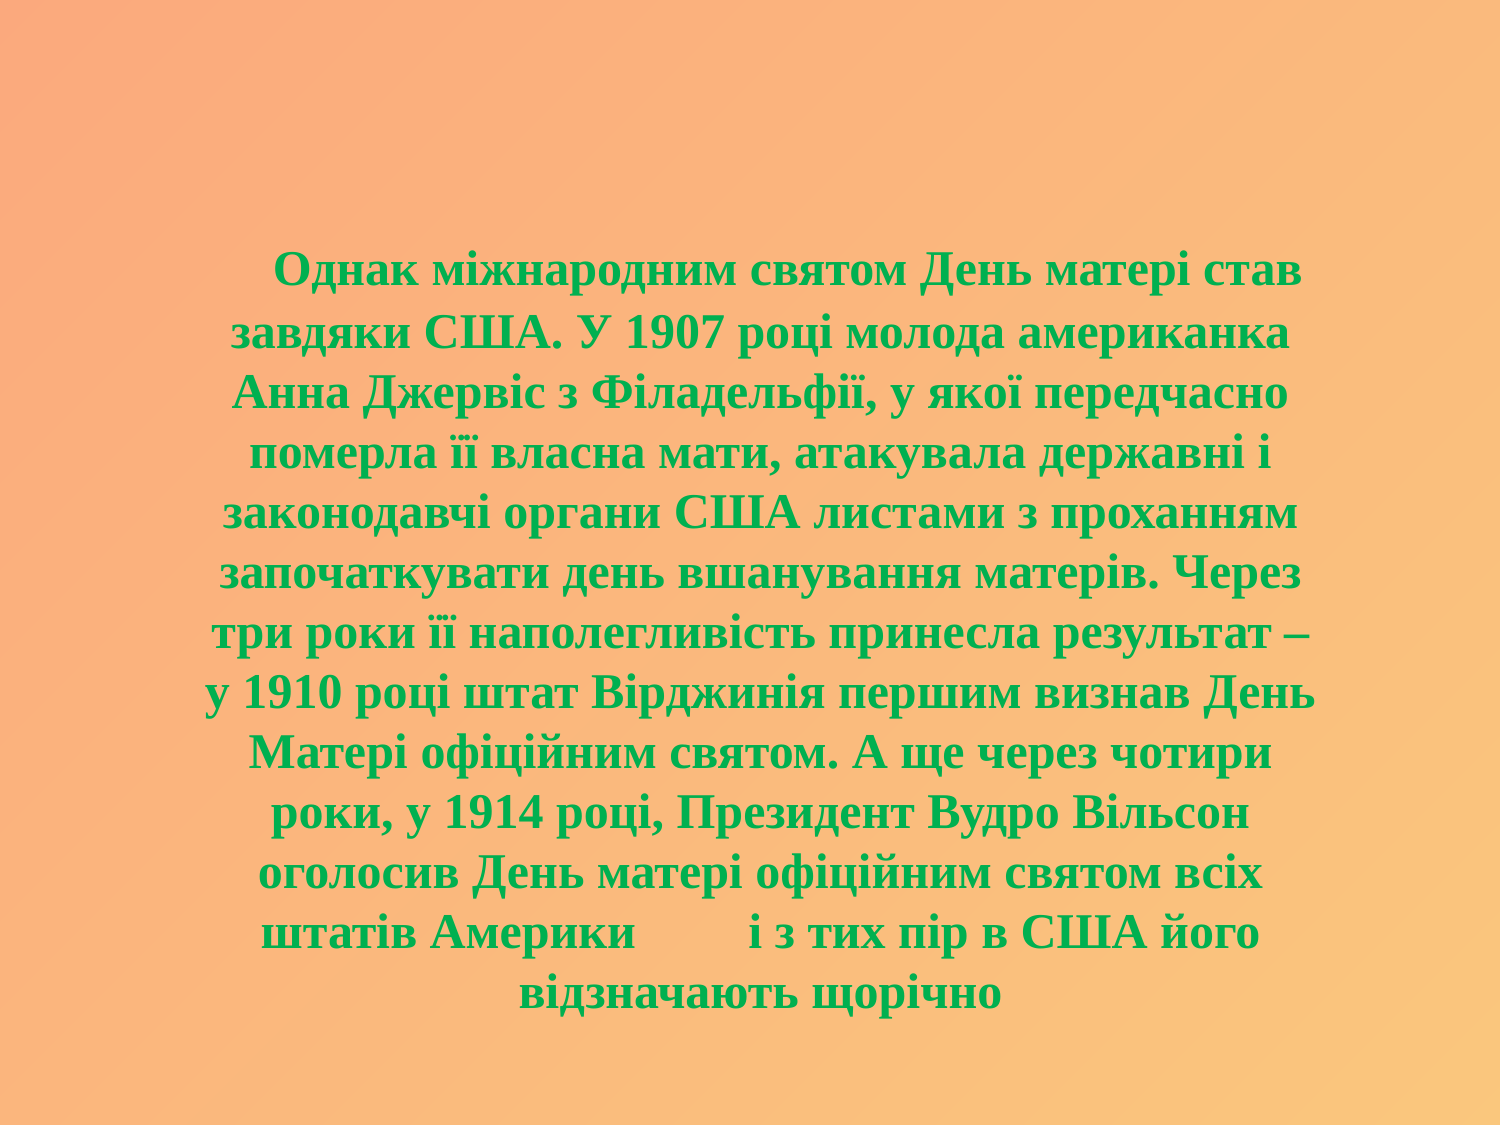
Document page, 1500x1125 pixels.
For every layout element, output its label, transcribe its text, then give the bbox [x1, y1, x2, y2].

list Однак міжнародним святом День матері став завдяки США. У 1907 році молода американка Анна Джервіс з Філадельфії, у якої передчасно померла її власна мати, атакувала державні і законодавчі органи США листами з проханням започаткувати день вшанування матерів. Через три роки її наполегливість принесла результат – у 1910 році штат Вірджинія першим визнав День Матері офіційним святом. А ще через чотири роки, у 1914 році, Президент Вудро Вільсон оголосив День матері офіційним святом всіх штатів Америки і з тих пір в США його відзначають щорічно [128, 210, 1337, 971]
